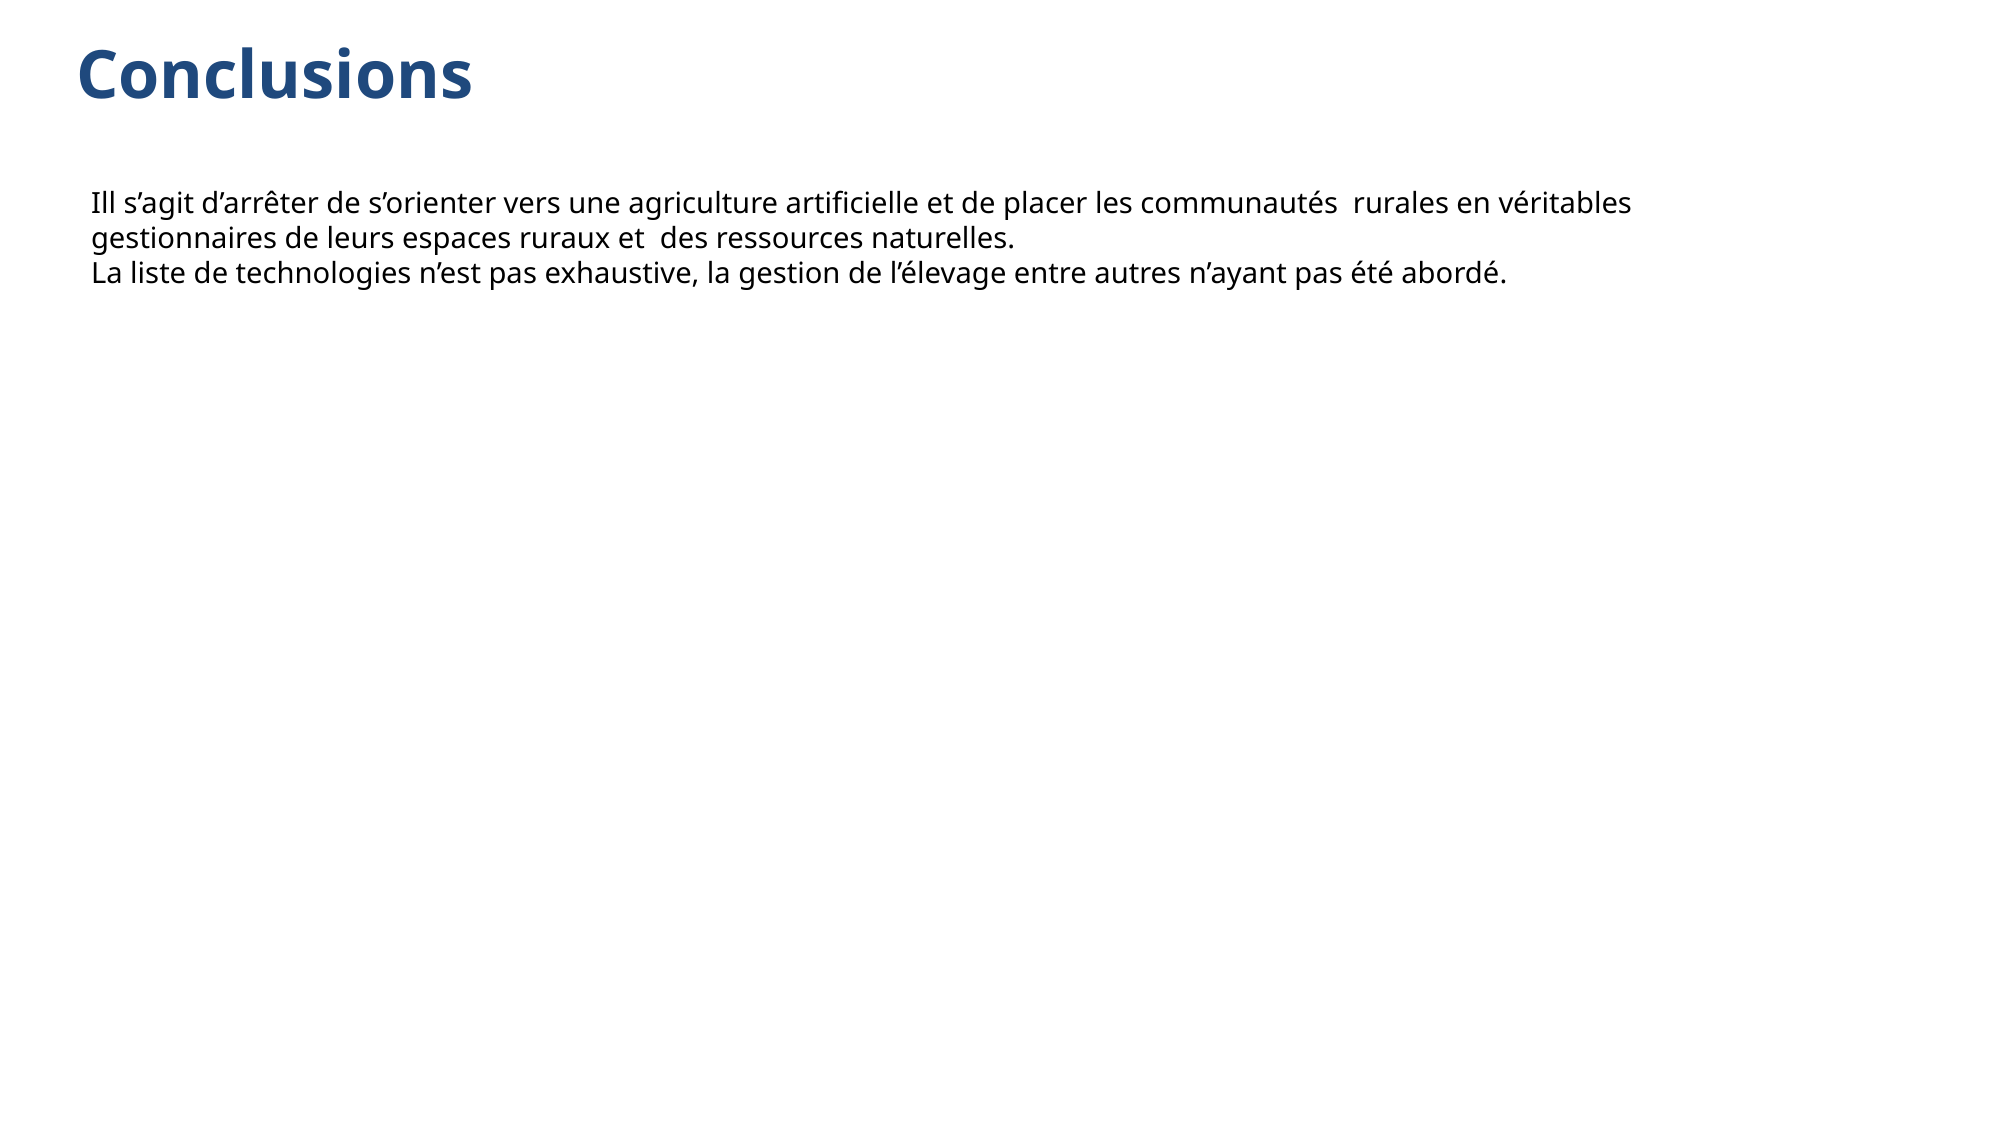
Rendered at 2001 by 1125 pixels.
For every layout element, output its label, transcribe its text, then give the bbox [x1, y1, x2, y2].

text_box Ill s’agit d’arrêter de s’orienter vers une agriculture artificielle et de placer les communautés rurales en véritables gestionnaires de leurs espaces ruraux et des ressources naturelles. La liste de technologies n’est pas exhaustive, la gestion de l’élevage entre autres n’ayant pas été abordé. [91, 184, 1791, 290]
title Conclusions [76, 41, 1924, 114]
